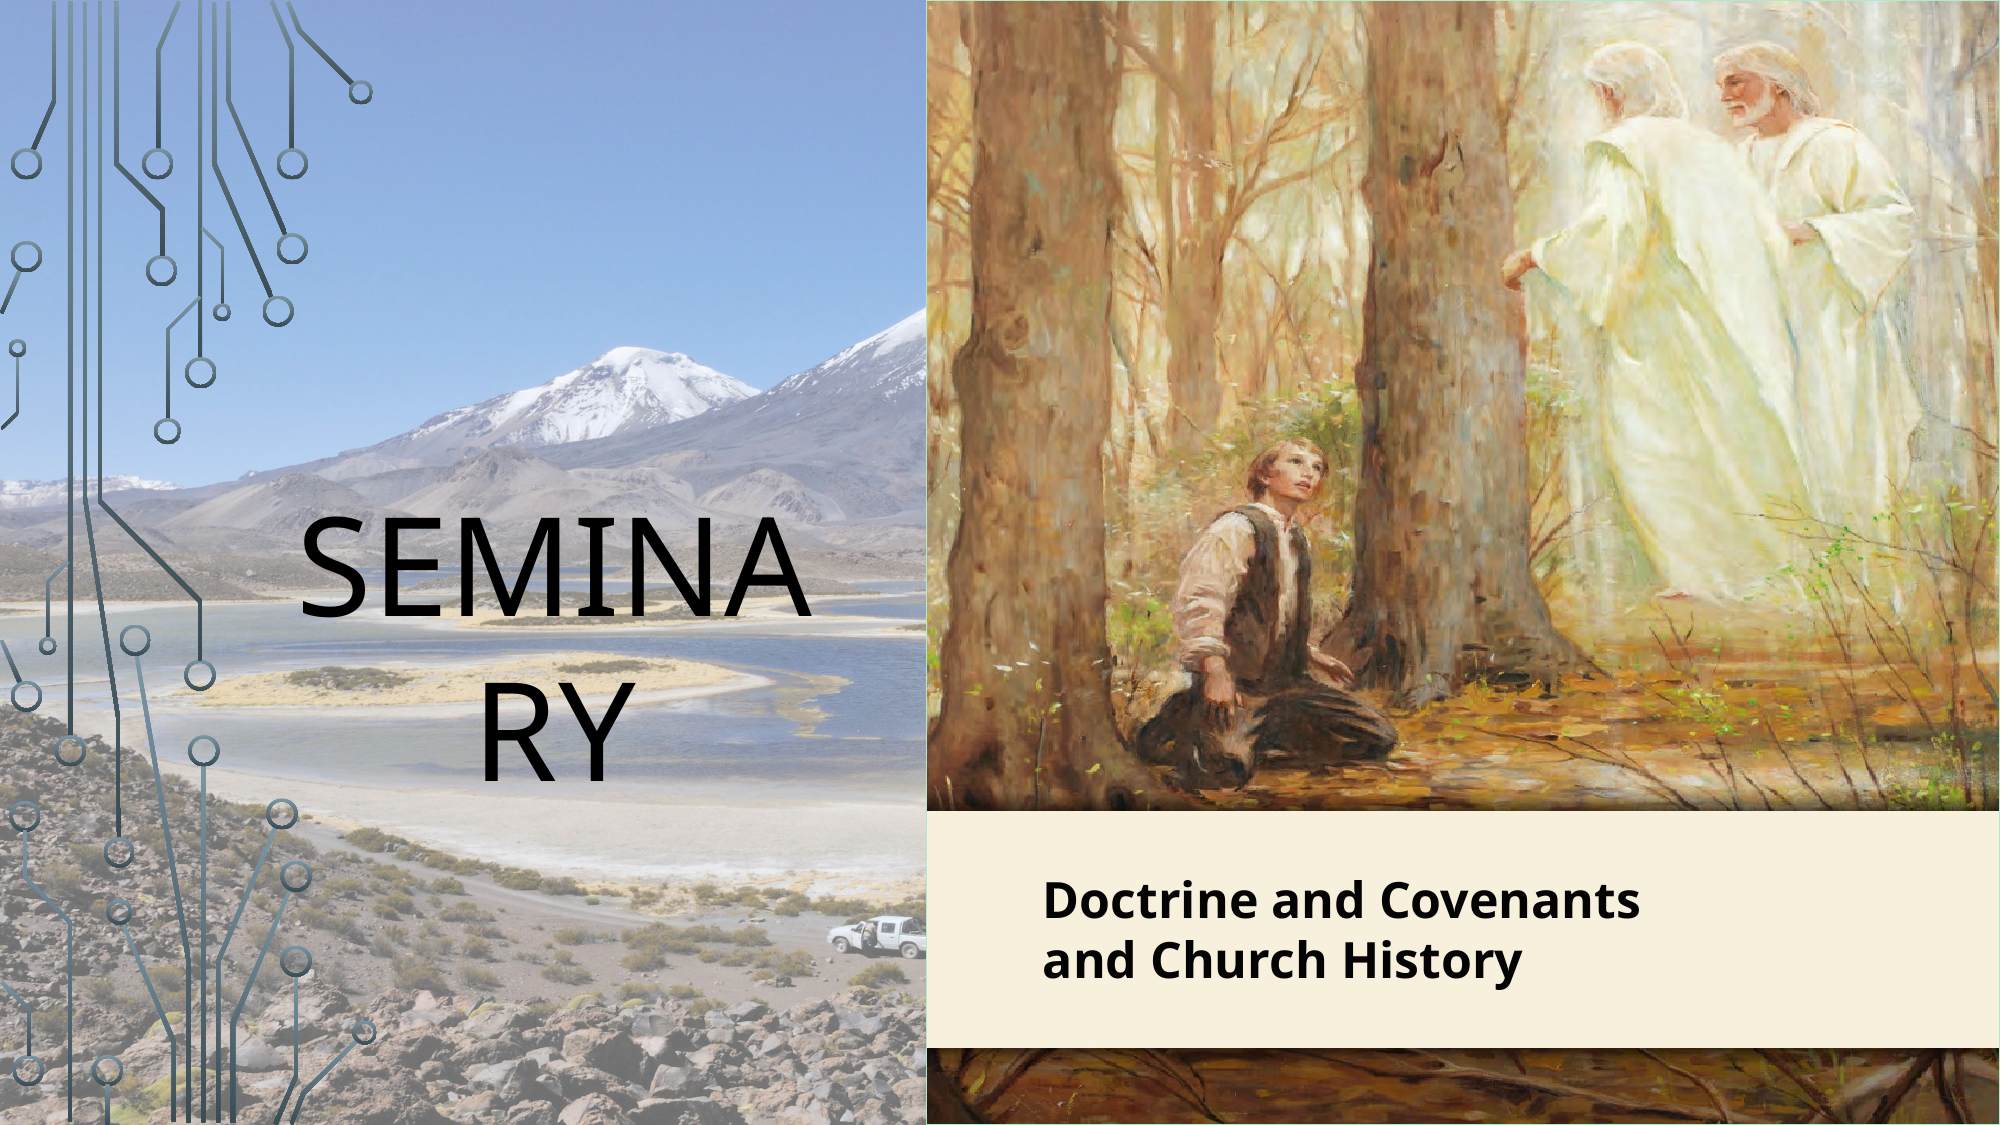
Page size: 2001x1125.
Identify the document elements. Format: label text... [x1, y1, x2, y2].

picture [925, 0, 2000, 1125]
text_box SEMINARY [254, 471, 855, 817]
